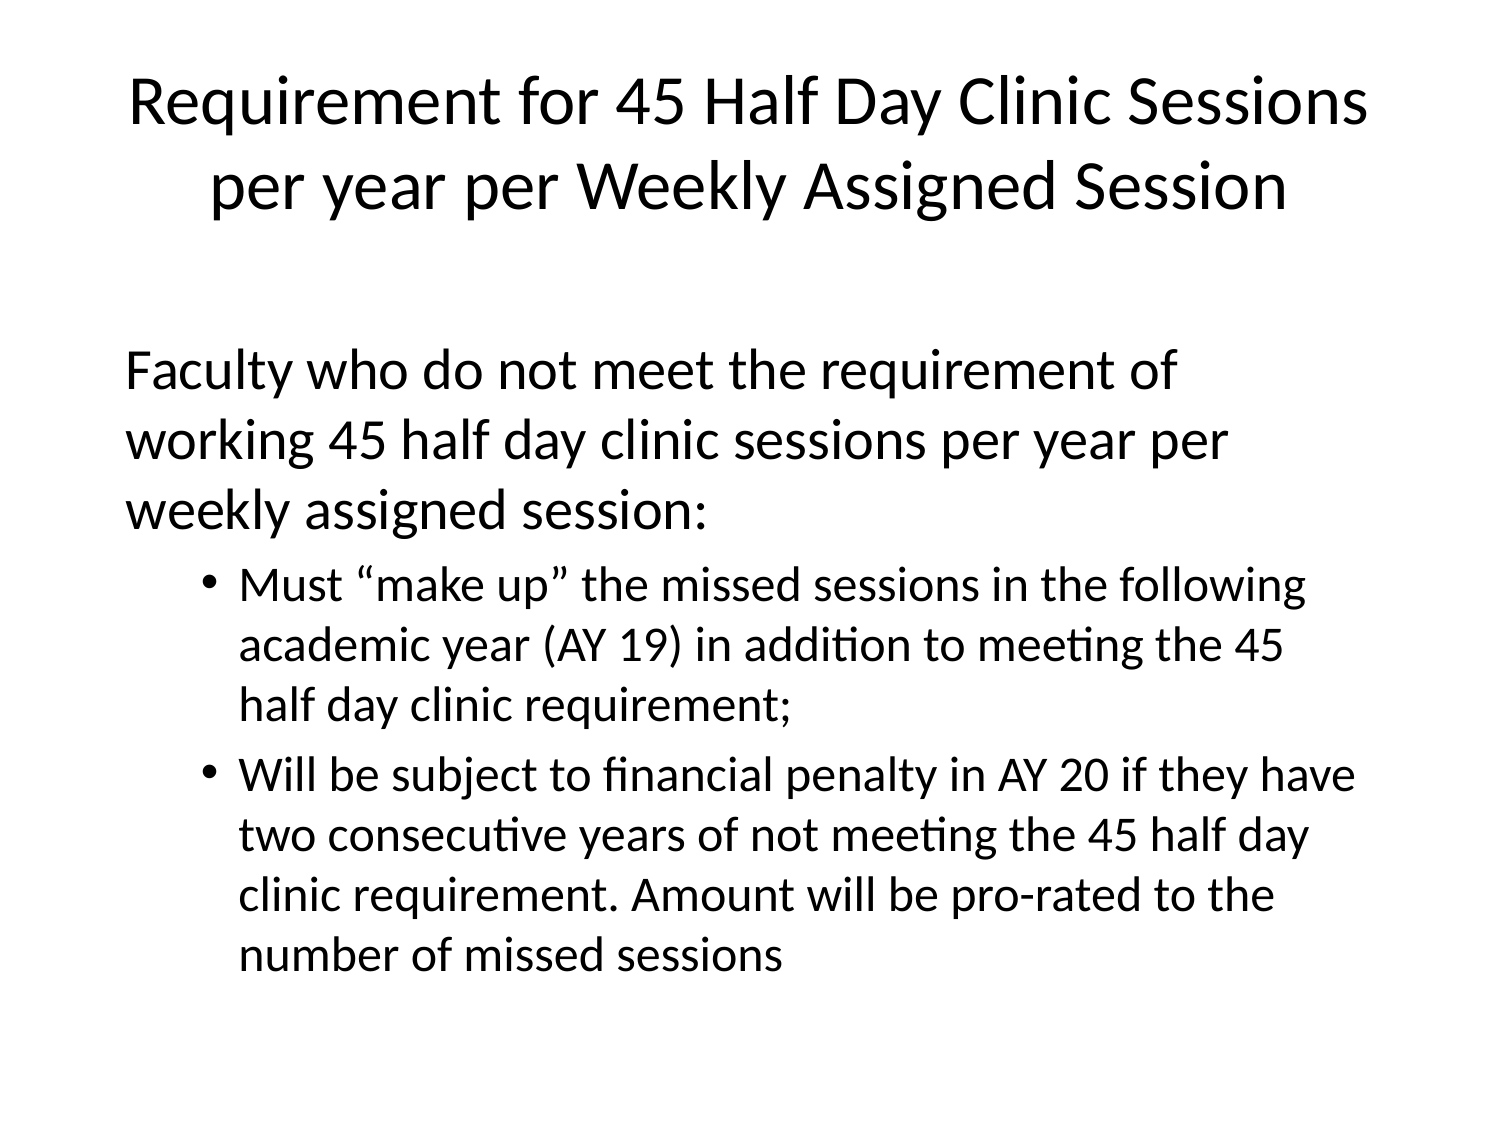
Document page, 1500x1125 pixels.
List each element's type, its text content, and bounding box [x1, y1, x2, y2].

list Faculty who do not meet the requirement of working 45 half day clinic sessions per year per weekly assigned session: Must “make up” the missed sessions in the following academic year (AY 19) in addition to meeting the 45 half day clinic requirement; Will be subject to financial penalty in AY 20 if they have two consecutive years of not meeting the 45 half day clinic requirement. Amount will be pro-rated to the number of missed sessions [35, 323, 1386, 1067]
title Requirement for 45 Half Day Clinic Sessions per year per Weekly Assigned Session [75, 45, 1425, 233]
